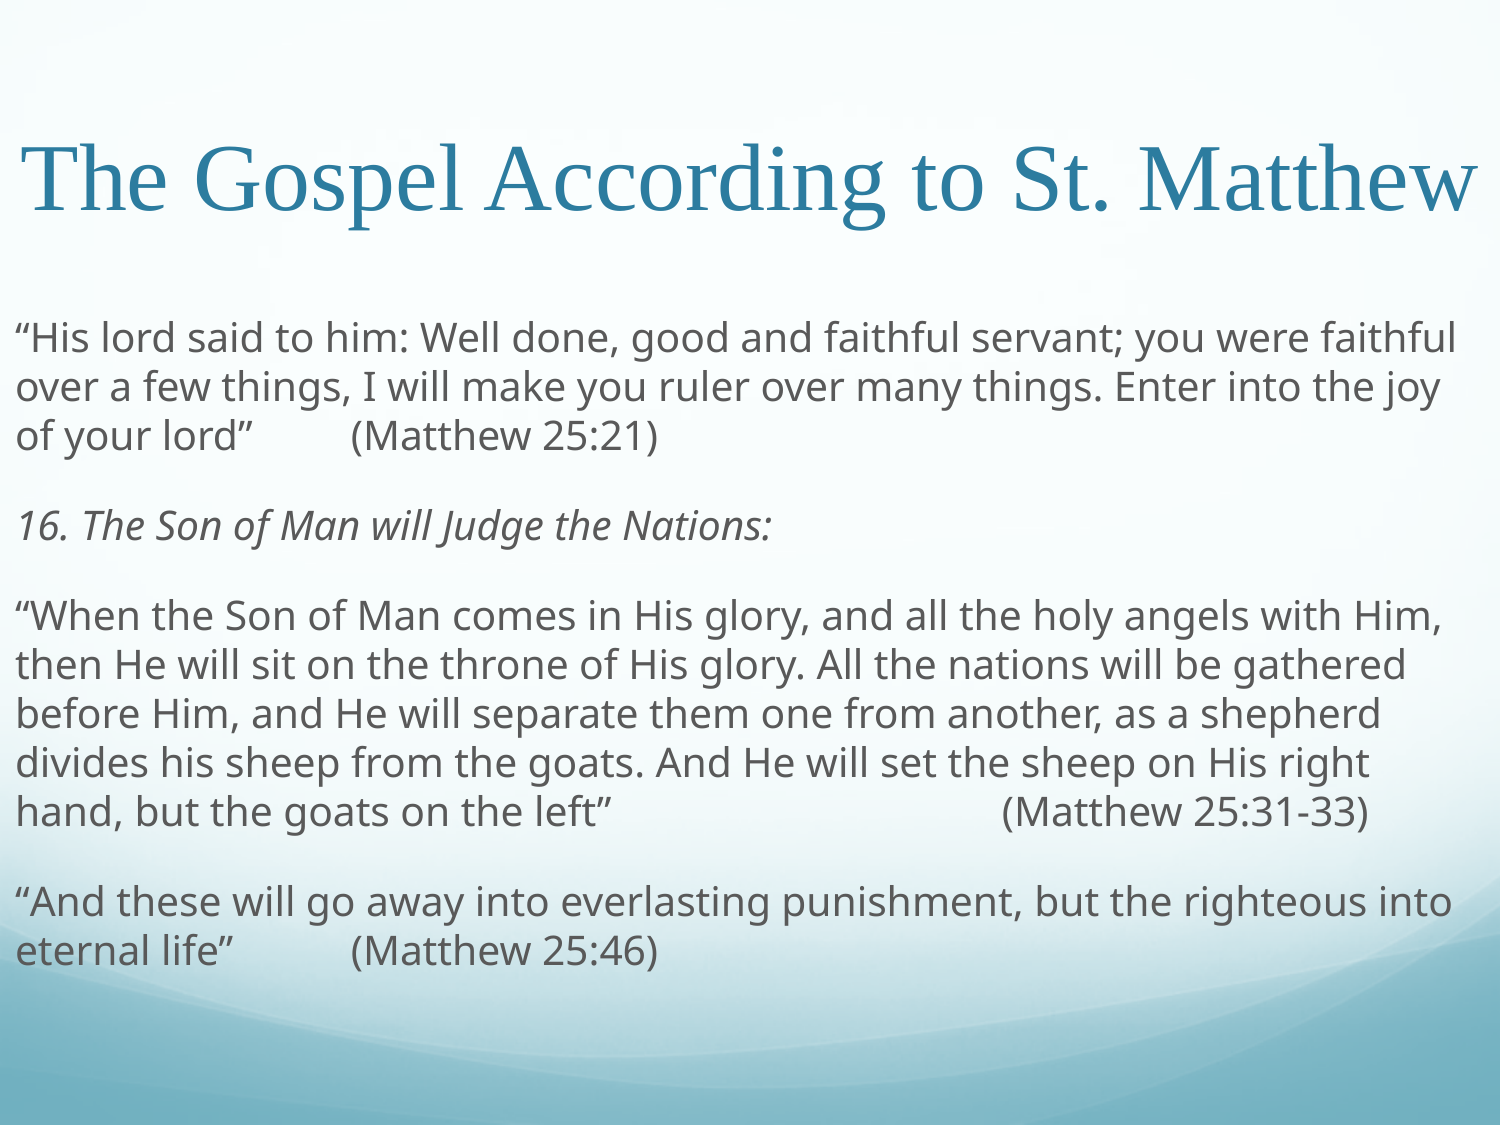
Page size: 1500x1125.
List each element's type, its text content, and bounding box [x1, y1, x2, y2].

list “His lord said to him: Well done, good and faithful servant; you were faithful over a few things, I will make you ruler over many things. Enter into the joy of your lord” (Matthew 25:21) 16. The Son of Man will Judge the Nations: “When the Son of Man comes in His glory, and all the holy angels with Him, then He will sit on the throne of His glory. All the nations will be gathered before Him, and He will separate them one from another, as a shepherd divides his sheep from the goats. And He will set the sheep on His right hand, but the goats on the left” (Matthew 25:31-33) “And these will go away into everlasting punishment, but the righteous into eternal life” (Matthew 25:46) [0, 304, 1500, 1125]
title The Gospel According to St. Matthew [4, 17, 1495, 238]
